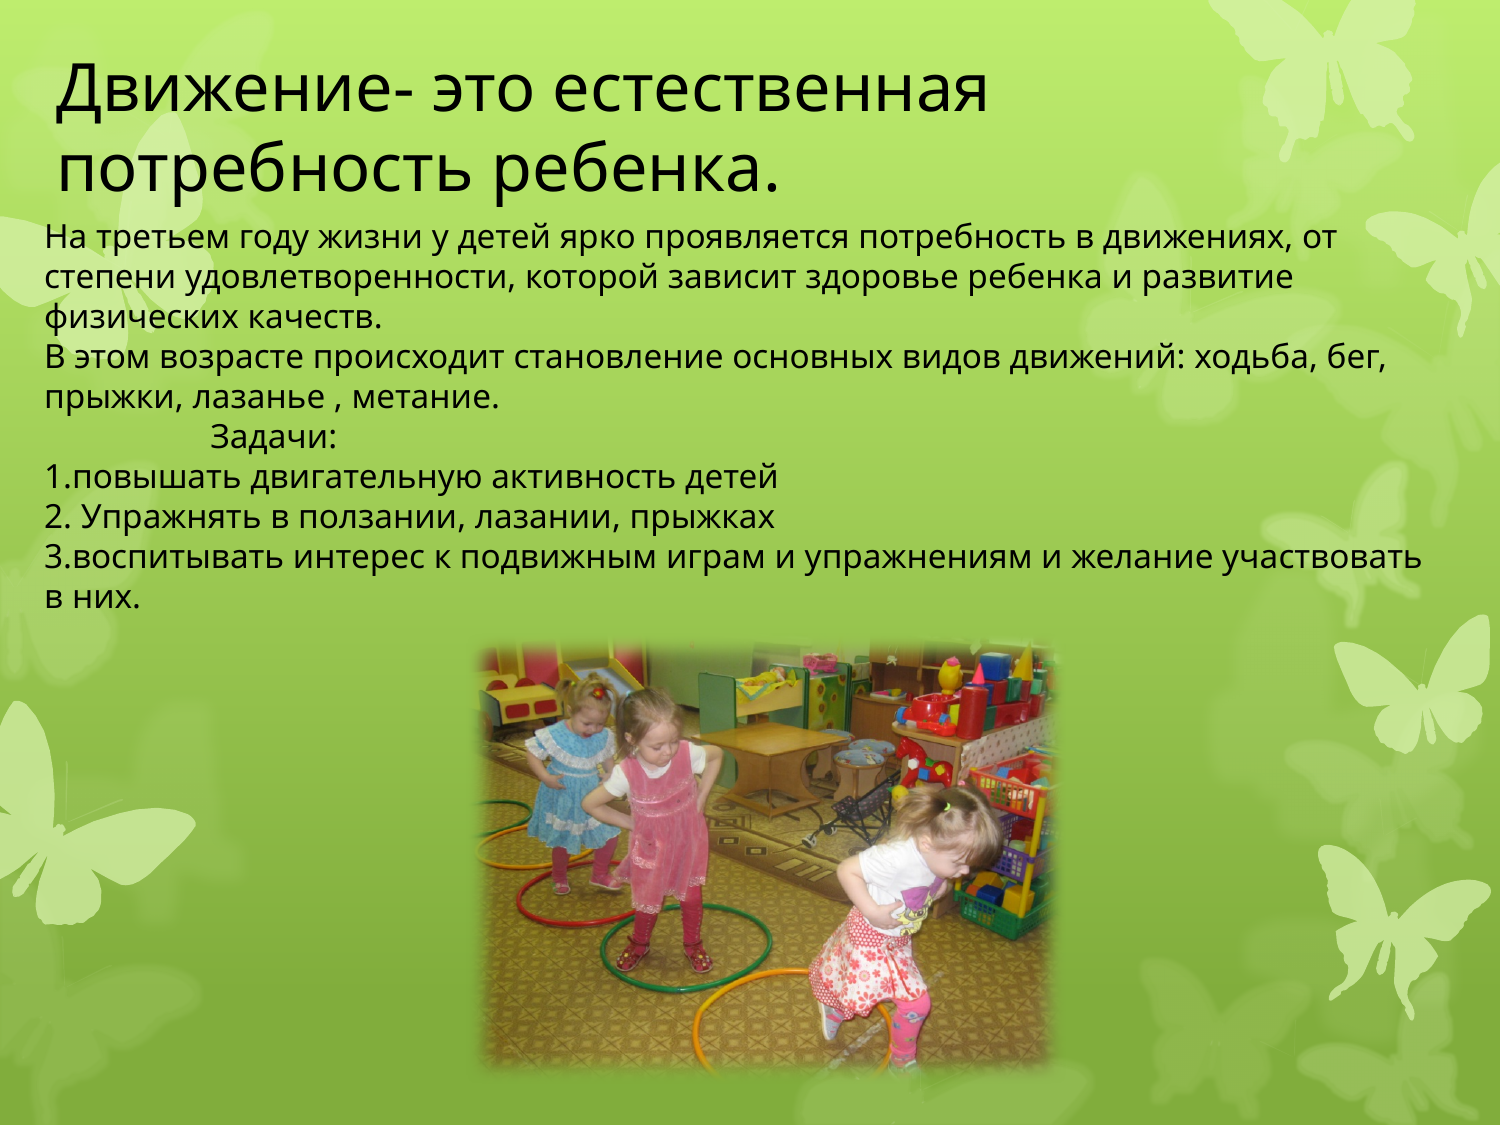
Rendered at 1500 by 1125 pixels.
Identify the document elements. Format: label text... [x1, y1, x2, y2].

picture [465, 632, 1068, 1084]
text_box На третьем году жизни у детей ярко проявляется потребность в движениях, от степени удовлетворенности, которой зависит здоровье ребенка и развитие физических качеств. В этом возрасте происходит становление основных видов движений: ходьба, бег, прыжки, лазанье , метание. Задачи: 1.повышать двигательную активность детей 2. Упражнять в ползании, лазании, прыжках 3.воспитывать интерес к подвижным играм и упражнениям и желание участвовать в них. [29, 208, 1459, 622]
title Движение- это естественная потребность ребенка. [41, 30, 1194, 208]
